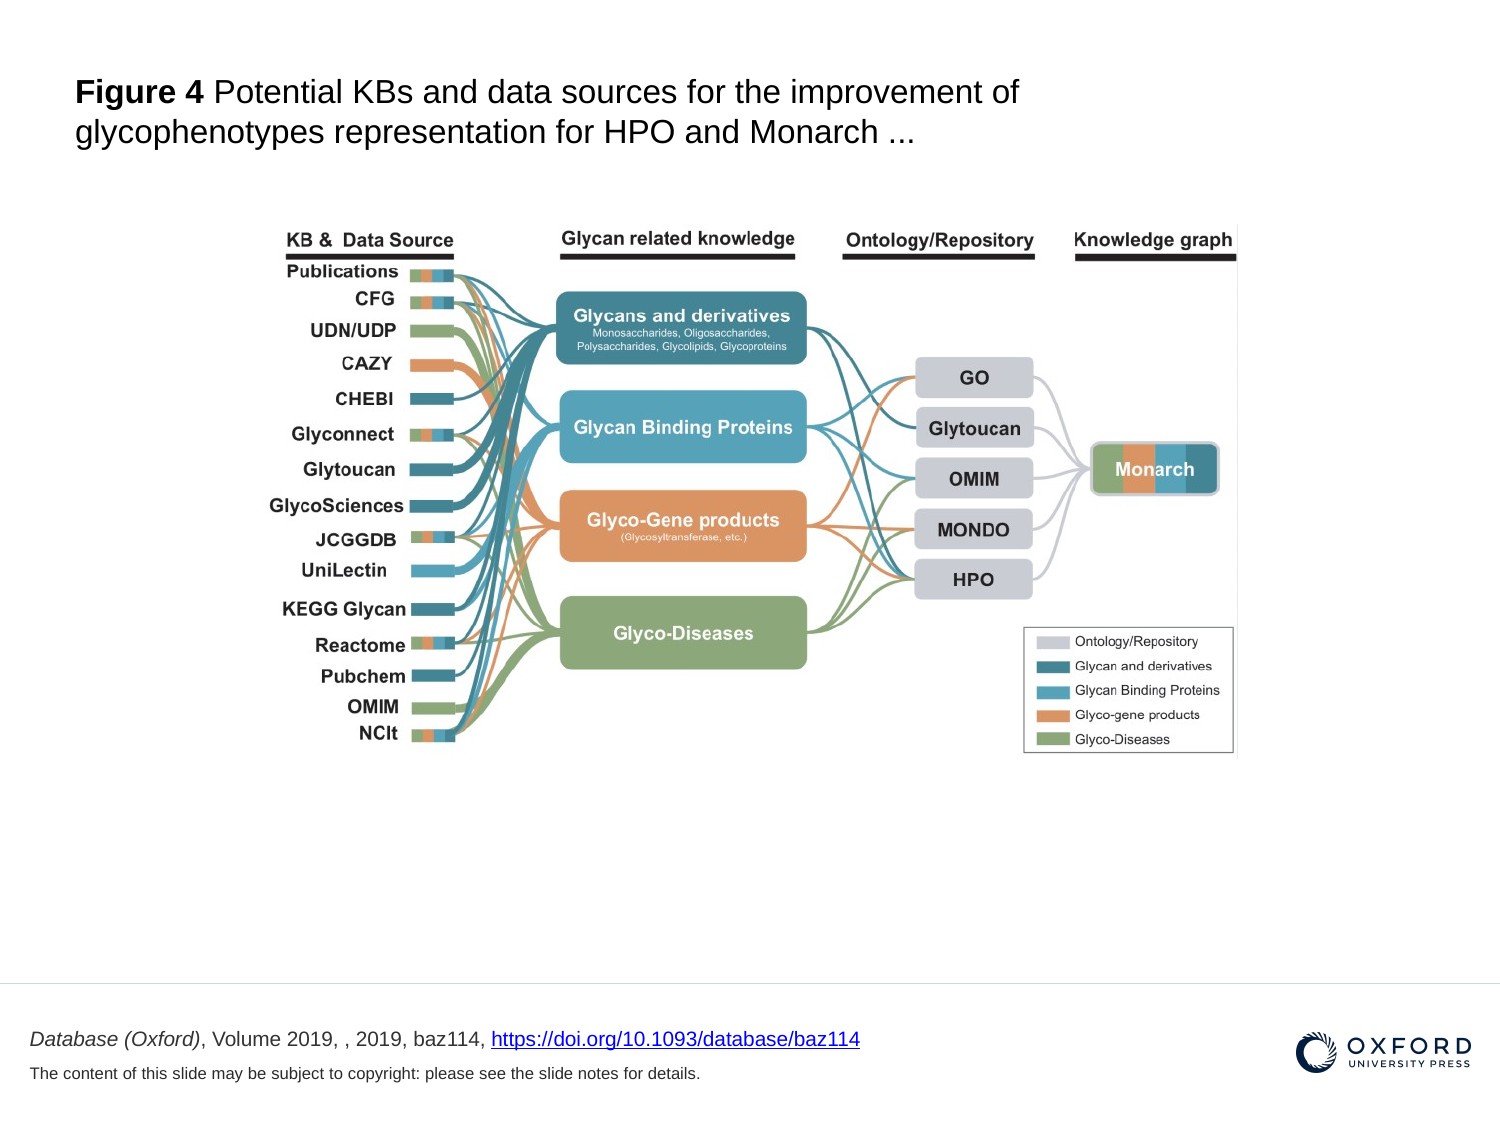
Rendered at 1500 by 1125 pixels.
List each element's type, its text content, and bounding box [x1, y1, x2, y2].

picture [262, 224, 1238, 759]
title Figure 4 Potential KBs and data sources for the improvement of glycophenotypes representation for HPO and Monarch ... [75, 69, 1078, 171]
picture [1296, 1032, 1471, 1073]
footer Database (Oxford), Volume 2019, , 2019, baz114, https://doi.org/10.1093/database/baz114 The content of this slide may be subject to copyright: please see the slide notes for details. [0, 983, 1260, 1125]
